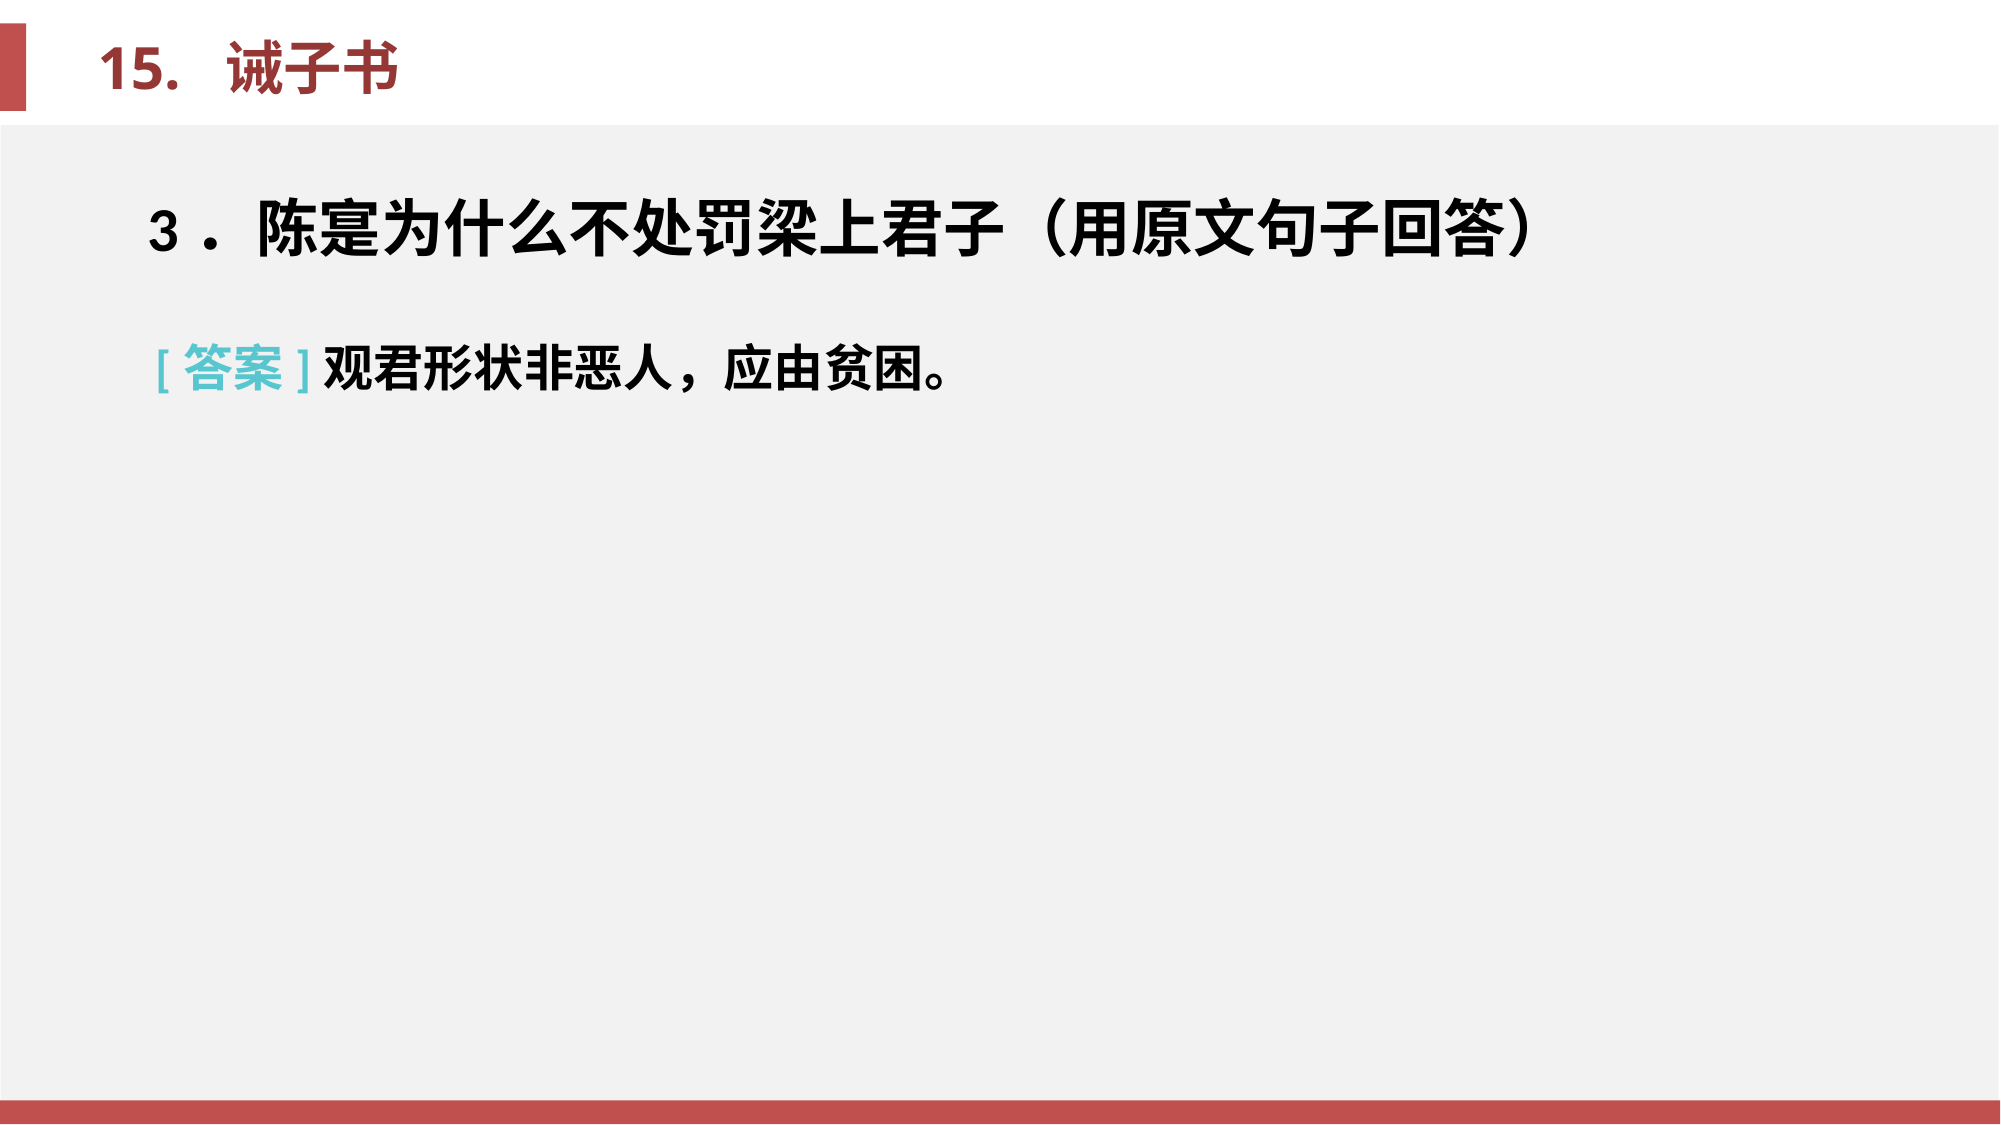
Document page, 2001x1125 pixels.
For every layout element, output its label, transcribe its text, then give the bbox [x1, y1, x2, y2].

text_box 3．陈寔为什么不处罚梁上君子（用原文句子回答） [132, 144, 1903, 272]
text_box [答案]观君形状非恶人，应由贫困。 [140, 298, 1868, 404]
